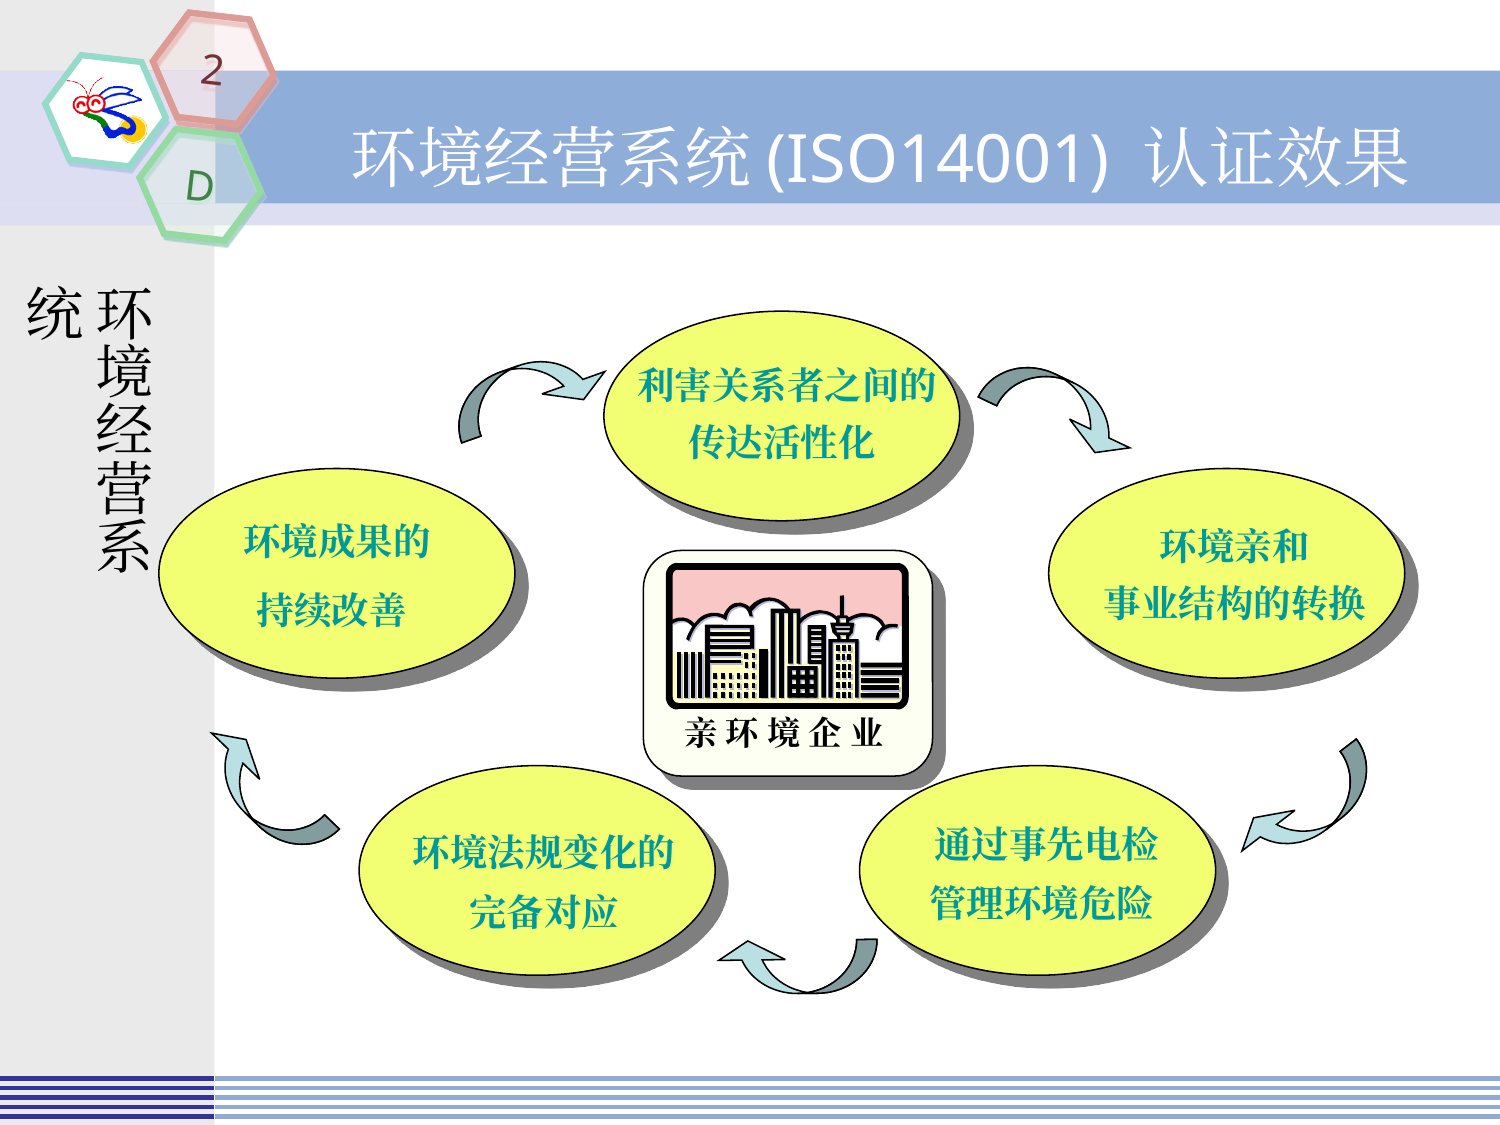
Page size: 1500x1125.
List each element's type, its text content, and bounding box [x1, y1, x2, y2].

text_box 环境法规变化的 完备对应 [396, 830, 692, 942]
text_box [359, 765, 716, 935]
text_box [718, 939, 877, 994]
picture [665, 561, 911, 712]
text_box 亲 环 境 企 业 [665, 712, 912, 760]
text_box [1048, 541, 1057, 605]
text_box [880, 765, 1195, 821]
text_box 2 [152, 12, 274, 124]
picture [65, 72, 149, 148]
text_box [211, 733, 340, 845]
text_box [1080, 633, 1373, 679]
text_box 利害关系者之间的 传达活性化 [615, 364, 960, 472]
text_box [978, 367, 1130, 453]
text_box [1067, 468, 1386, 526]
text_box [407, 942, 668, 976]
text_box [859, 833, 871, 908]
text_box D [139, 129, 261, 241]
text_box 通过事先电检 管理环境危险 [871, 821, 1223, 933]
text_box [1241, 738, 1367, 851]
text_box 环境经营系统 [66, 269, 166, 635]
text_box [166, 468, 515, 679]
title 环境经营系统(ISO14001) 认证效果 [279, 105, 1425, 206]
text_box [459, 361, 605, 443]
text_box 环境亲和 事业结构的转换 [1057, 526, 1412, 633]
text_box 环境成果的 持续改善 [205, 510, 468, 640]
text_box [894, 933, 1181, 976]
text_box [603, 379, 615, 453]
text_box [631, 472, 932, 521]
text_box [643, 550, 933, 777]
text_box [627, 311, 937, 364]
